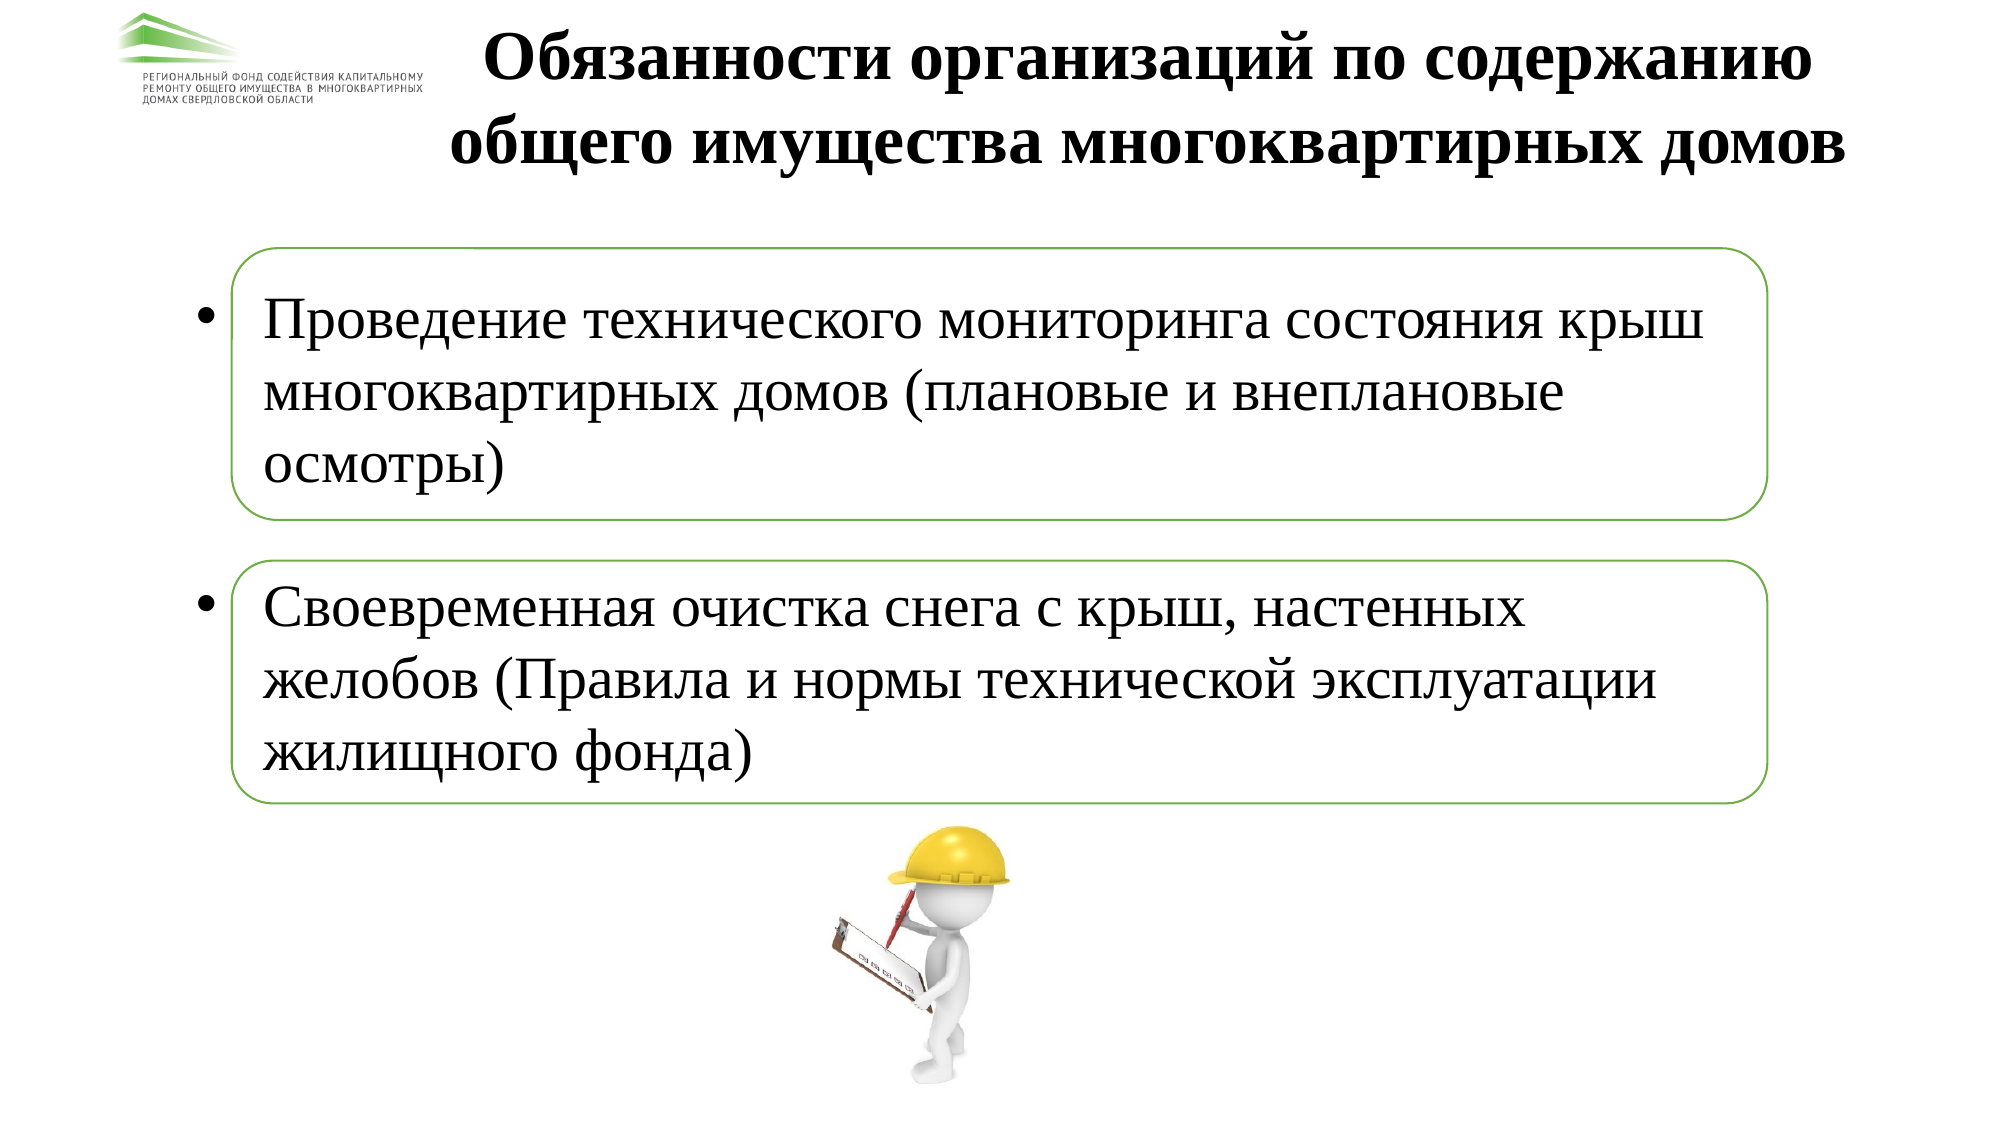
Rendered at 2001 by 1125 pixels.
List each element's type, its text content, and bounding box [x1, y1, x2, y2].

text_box Проведение технического мониторинга состояния крыш многоквартирных домов (плановые и внеплановые осмотры) Своевременная очистка снега с крыш, настенных желобов (Правила и нормы технической эксплуатации жилищного фонда) [181, 271, 1768, 845]
text_box Обязанности организаций по содержанию общего имущества многоквартирных домов [418, 41, 1879, 313]
picture [787, 815, 1064, 1093]
text_box [236, 247, 418, 271]
picture [99, 0, 448, 114]
